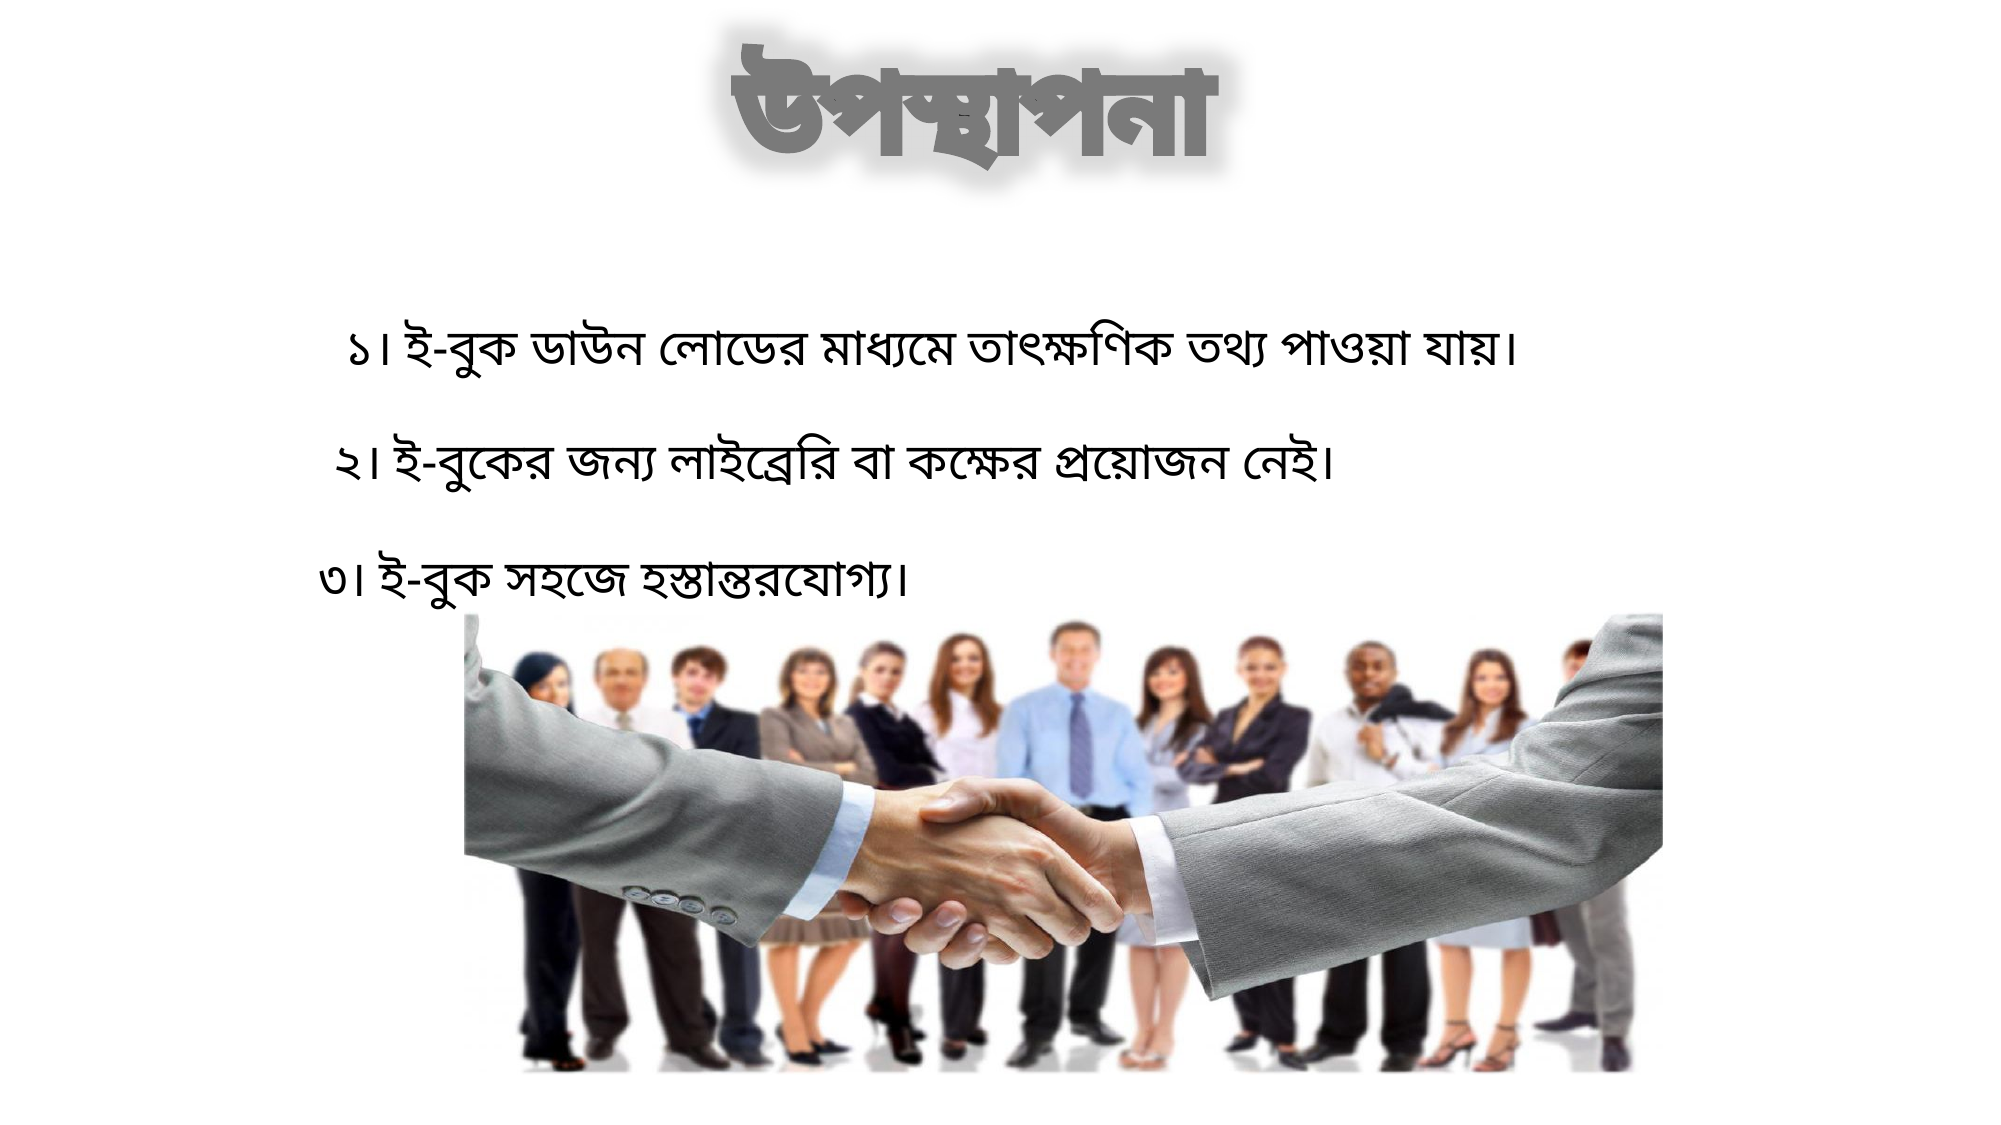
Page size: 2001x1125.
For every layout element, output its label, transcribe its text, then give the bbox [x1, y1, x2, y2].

text_box উপস্থাপনা [823, 73, 1027, 164]
text_box উপস্থাপনা [736, 48, 825, 149]
picture [464, 611, 1664, 1076]
text_box ২। ই-বুকের জন্য লাইব্রেরি বা কক্ষের প্রয়োজন নেই। [266, 413, 1684, 505]
text_box উপস্থাপনা [1024, 73, 1214, 151]
text_box ১। ই-বুক ডাউন লোডের মাধ্যমে তাৎক্ষণিক তথ্য পাওয়া যায়। [328, 298, 1745, 394]
text_box ৩। ই-বুক সহজে হস্তান্তরযোগ্য। [290, 539, 1710, 613]
